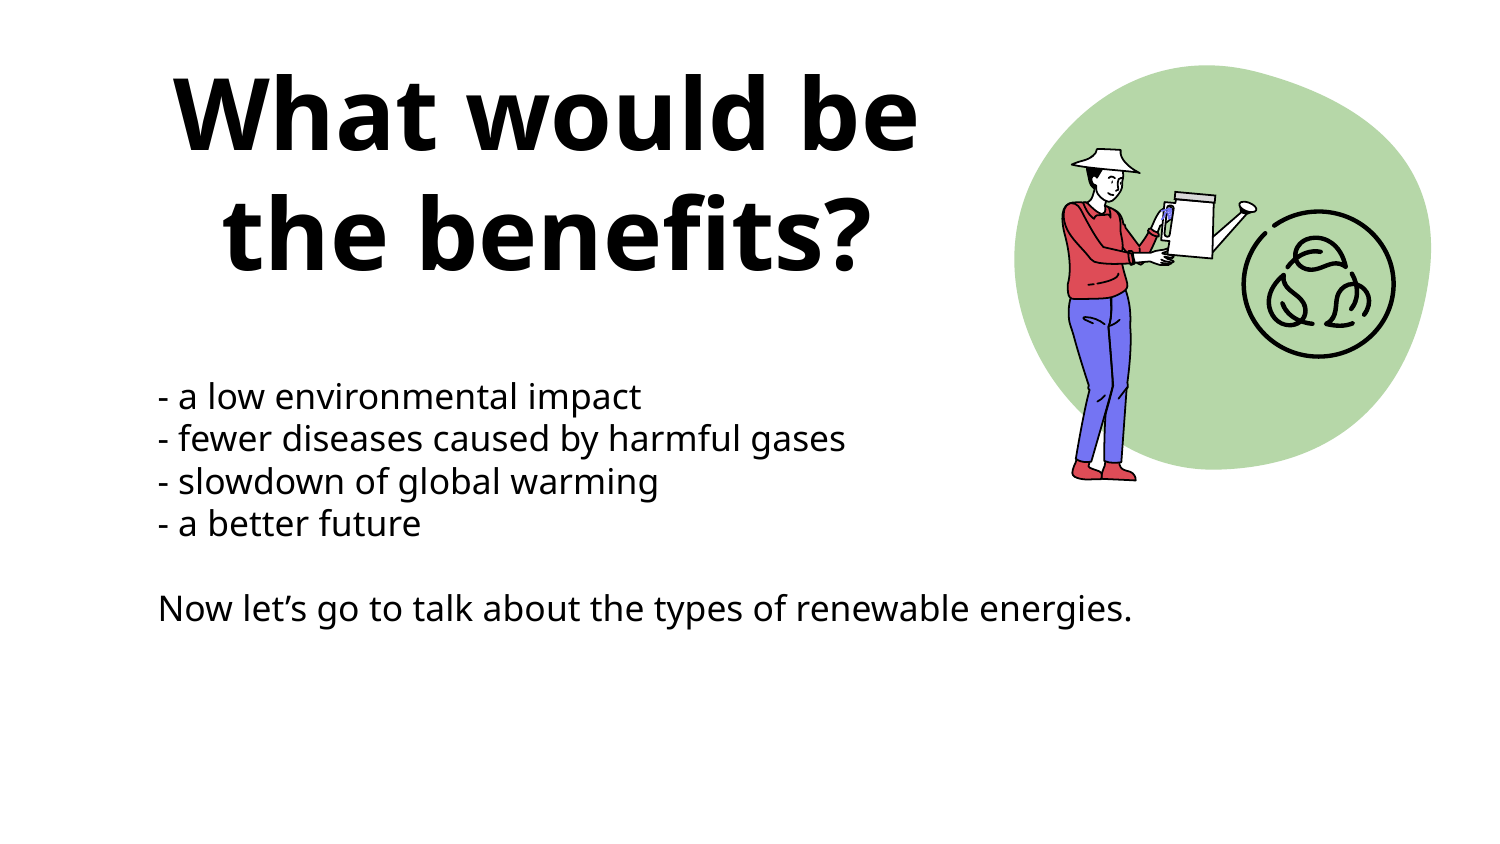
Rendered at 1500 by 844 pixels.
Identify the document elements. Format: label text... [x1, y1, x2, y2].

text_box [1241, 209, 1397, 360]
text_box - a low environmental impact - fewer diseases caused by harmful gases - slowdown of global warming - a better future Now let’s go to talk about the types of renewable energies. [142, 358, 1258, 644]
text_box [1059, 148, 1258, 481]
text_box [1014, 65, 1432, 465]
title What would be the benefits? [119, 130, 975, 210]
